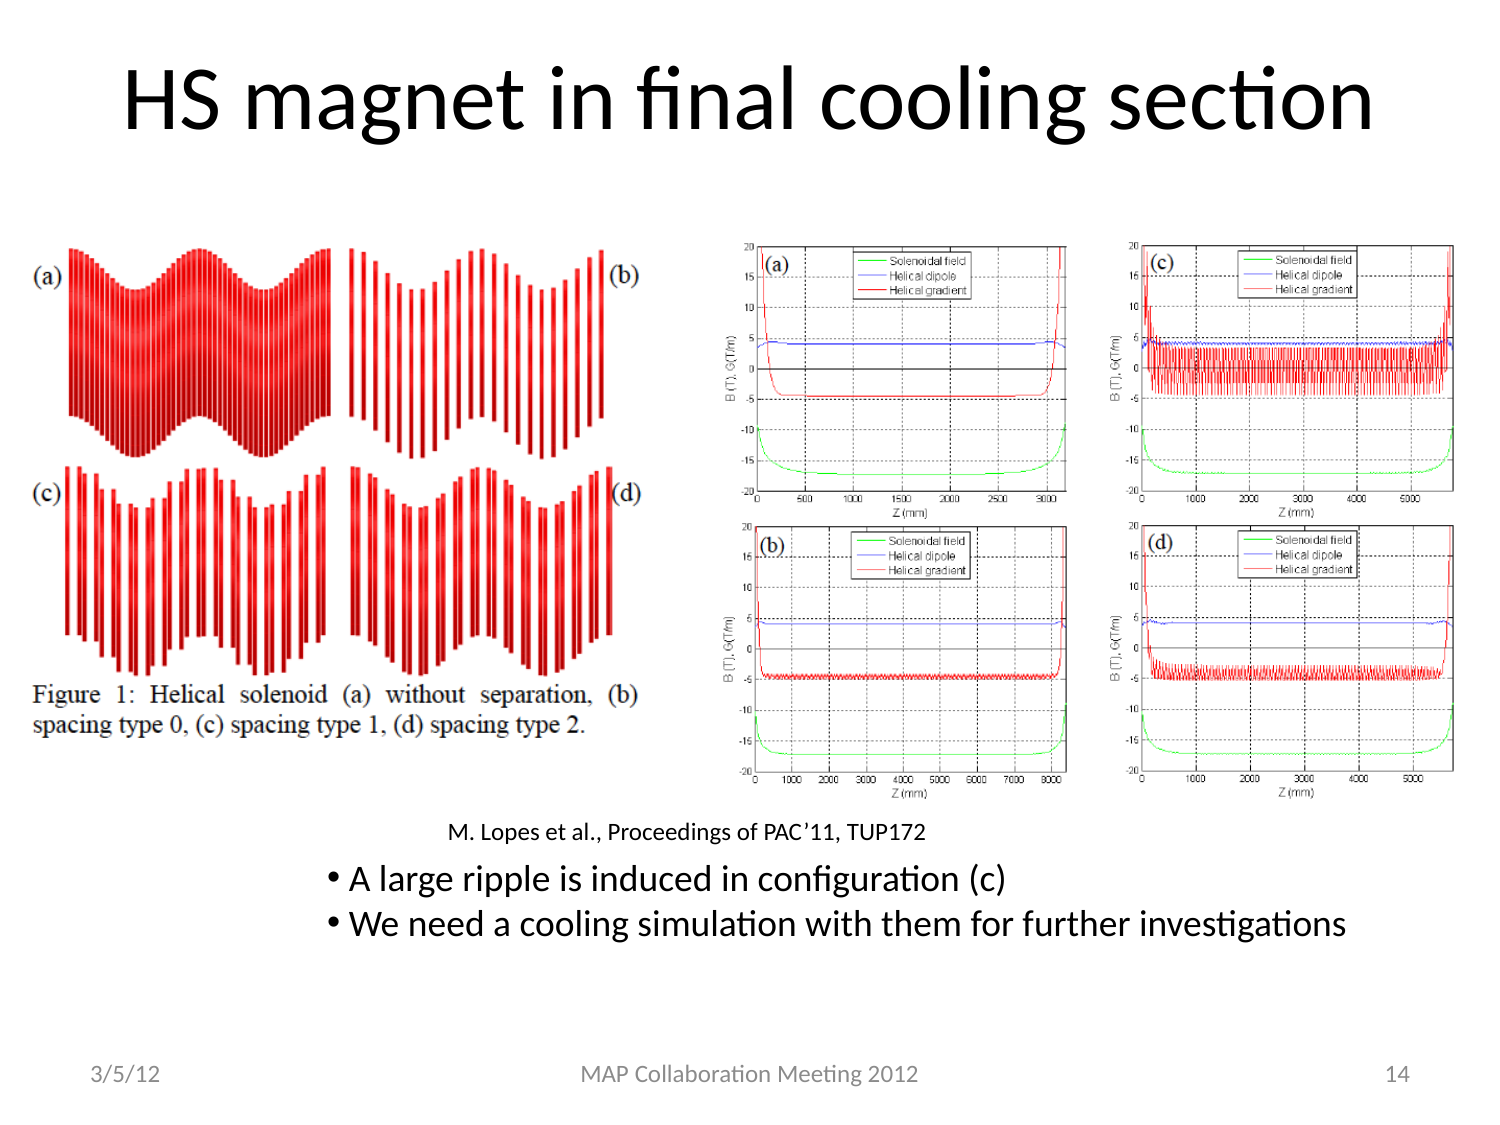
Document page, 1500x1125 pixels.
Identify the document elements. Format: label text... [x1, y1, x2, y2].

title HS magnet in final cooling section [75, 0, 1425, 187]
text_box M. Lopes et al., Proceedings of PAC’11, TUP172 [432, 808, 943, 853]
picture [714, 239, 1076, 802]
picture [28, 247, 645, 744]
picture [1108, 240, 1463, 802]
footer MAP Collaboration Meeting 2012 [512, 1042, 988, 1103]
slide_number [75, 1042, 425, 1103]
text_box A large ripple is induced in configuration (c) We need a cooling simulation with them for further investigations [312, 846, 1363, 952]
slide_number 14 [1074, 1042, 1425, 1103]
